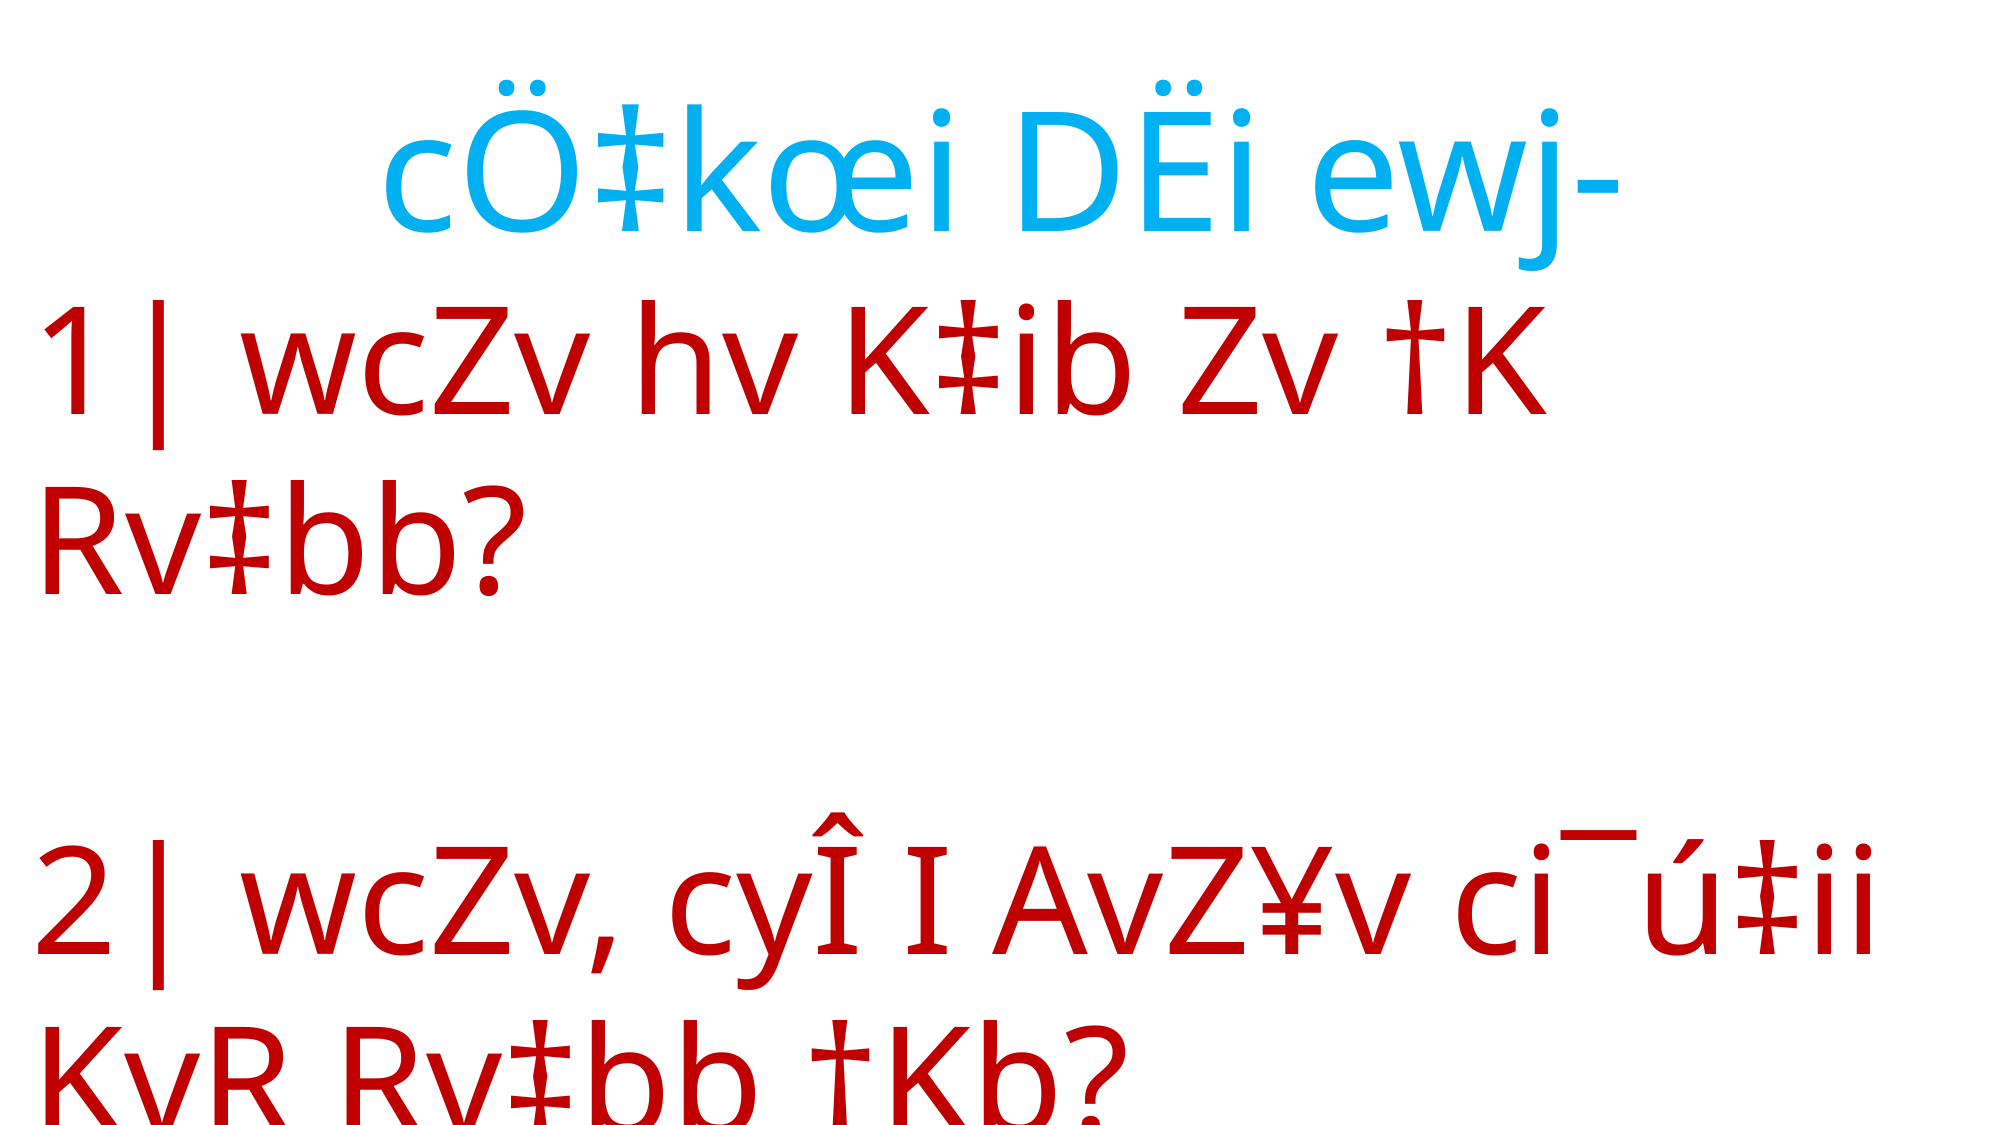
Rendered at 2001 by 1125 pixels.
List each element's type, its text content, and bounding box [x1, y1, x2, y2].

text_box cÖ‡kœi DËi ewj- 1| wcZv hv K‡ib Zv †K Rv‡bb? 2| wcZv, cyÎ I AvZ¥v ci¯ú‡ii KvR Rv‡bb †Kb? [17, 57, 1987, 1125]
